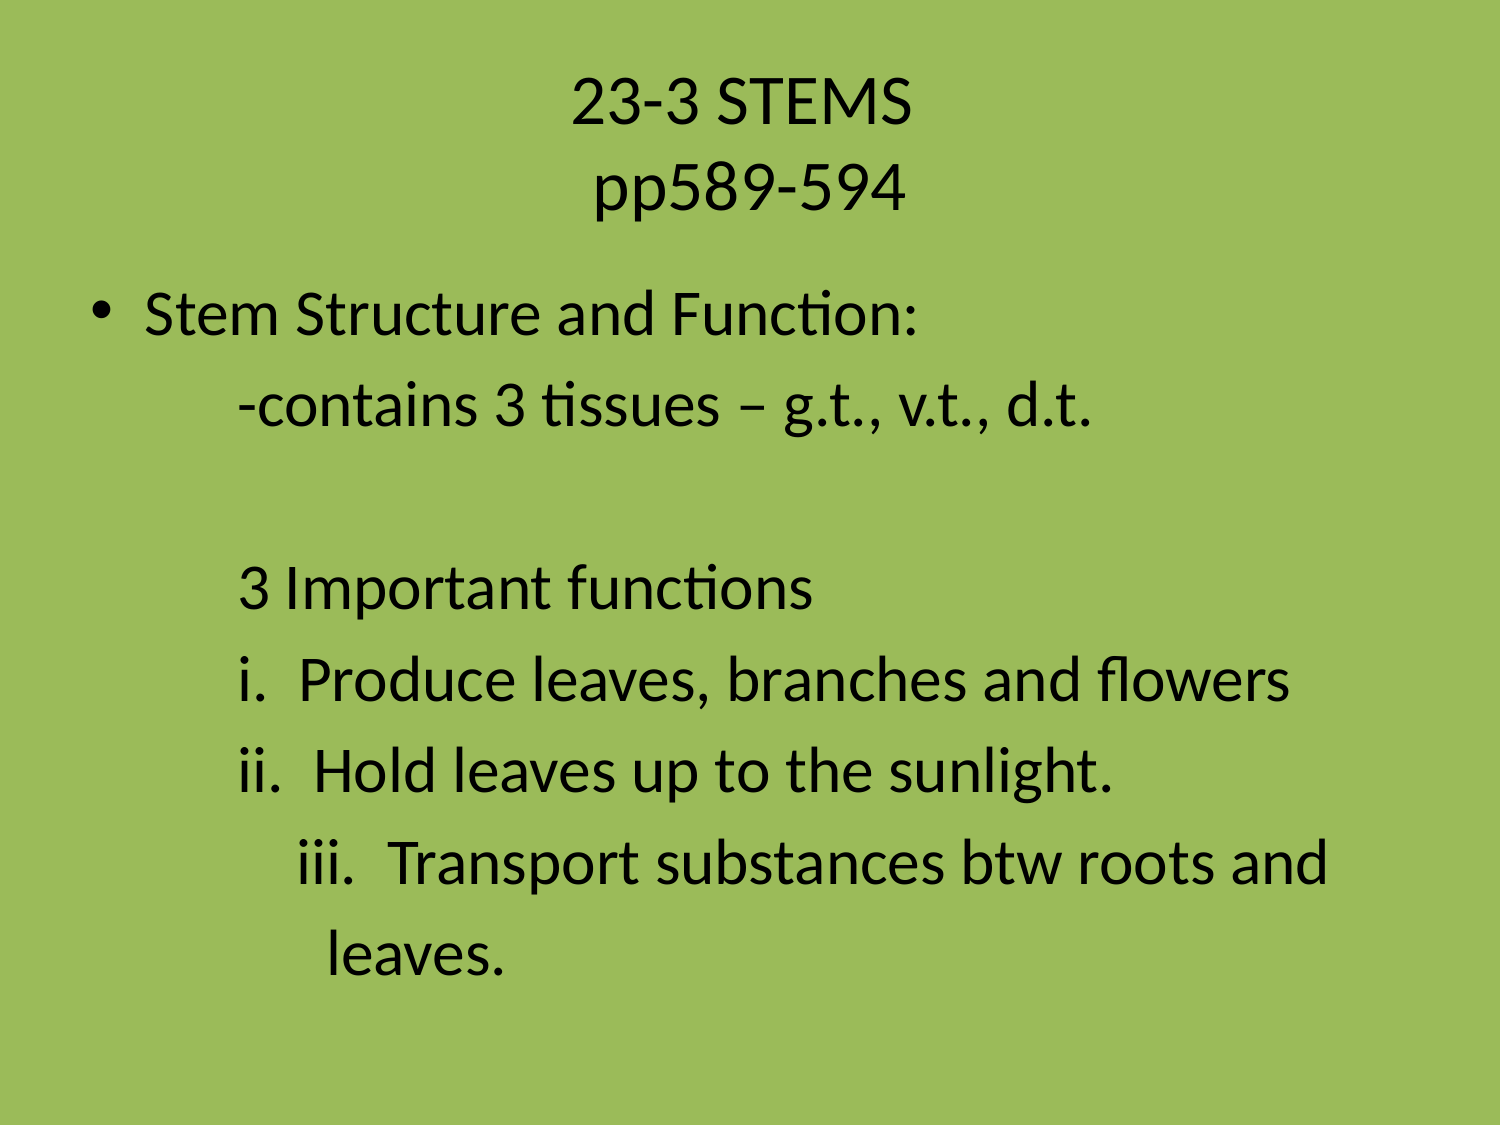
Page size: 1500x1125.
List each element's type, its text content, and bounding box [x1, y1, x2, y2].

title 23-3 STEMS pp589-594 [75, 45, 1425, 233]
list Stem Structure and Function: -contains 3 tissues – g.t., v.t., d.t. 3 Important functions i. Produce leaves, branches and flowers ii. Hold leaves up to the sunlight. iii. Transport substances btw roots and leaves. [75, 262, 1425, 1005]
